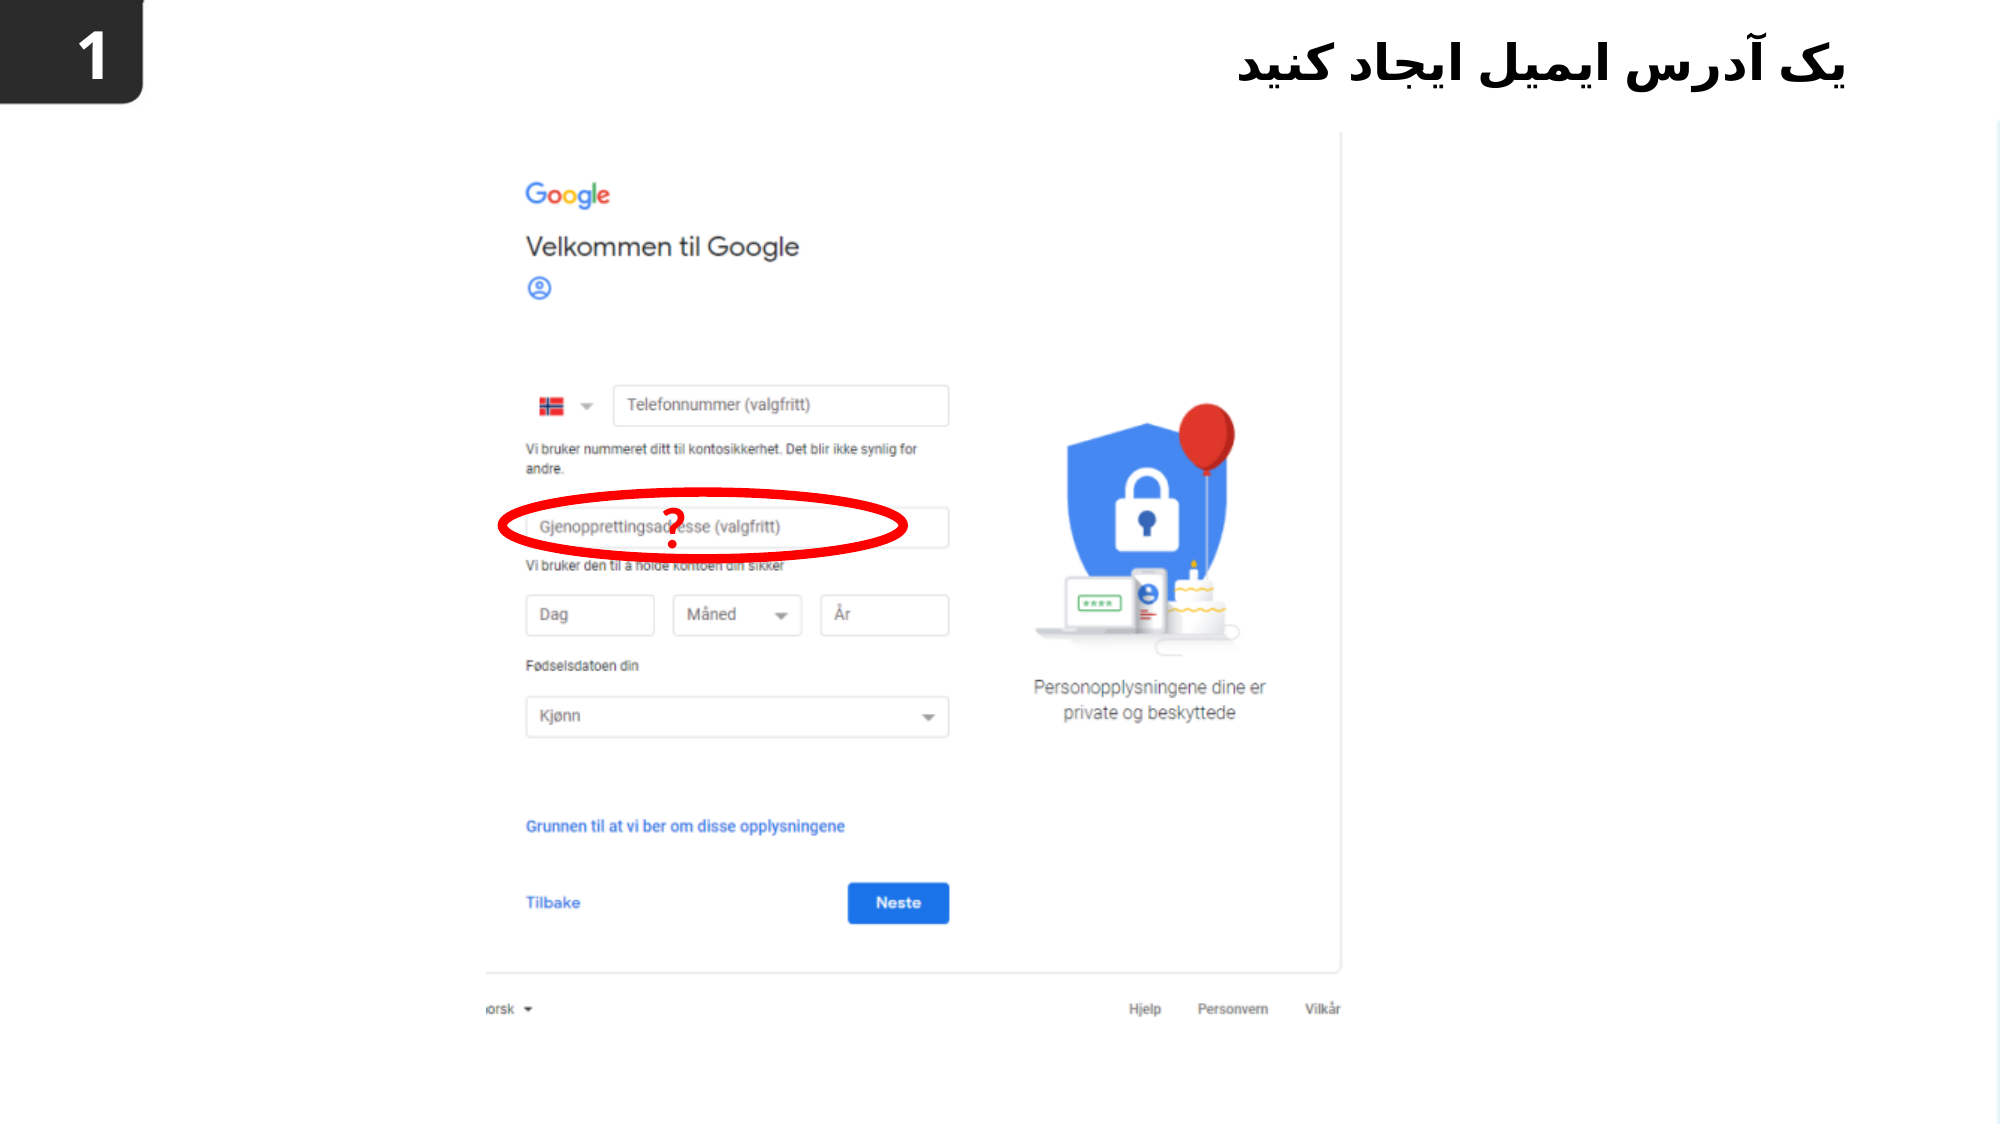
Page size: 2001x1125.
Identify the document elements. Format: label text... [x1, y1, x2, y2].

title یک آدرس ایمیل ایجاد کنید [188, 34, 1864, 95]
picture [0, 0, 2000, 1124]
text_box 1 [60, 20, 188, 95]
